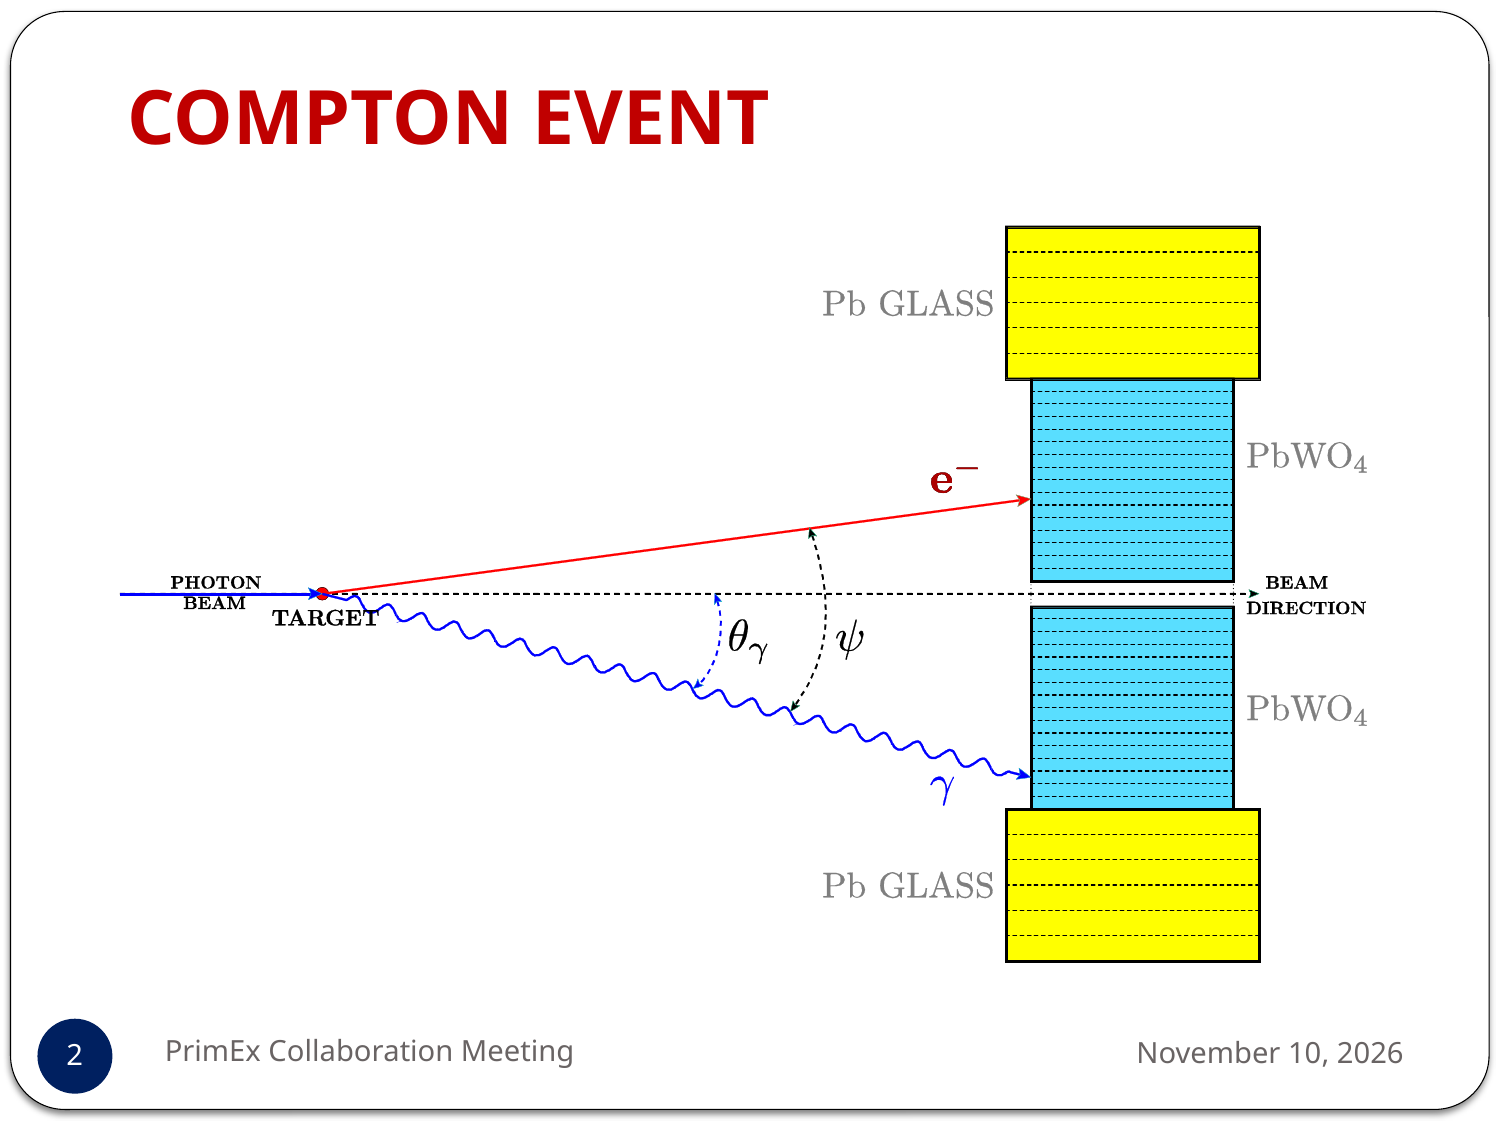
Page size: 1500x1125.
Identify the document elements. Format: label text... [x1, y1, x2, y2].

slide_number 2 [37, 1018, 113, 1094]
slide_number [1012, 1015, 1419, 1094]
footer PrimEx Collaboration Meeting [150, 1012, 800, 1088]
picture [92, 212, 1413, 976]
title COMPTON EVENT [112, 50, 1388, 175]
